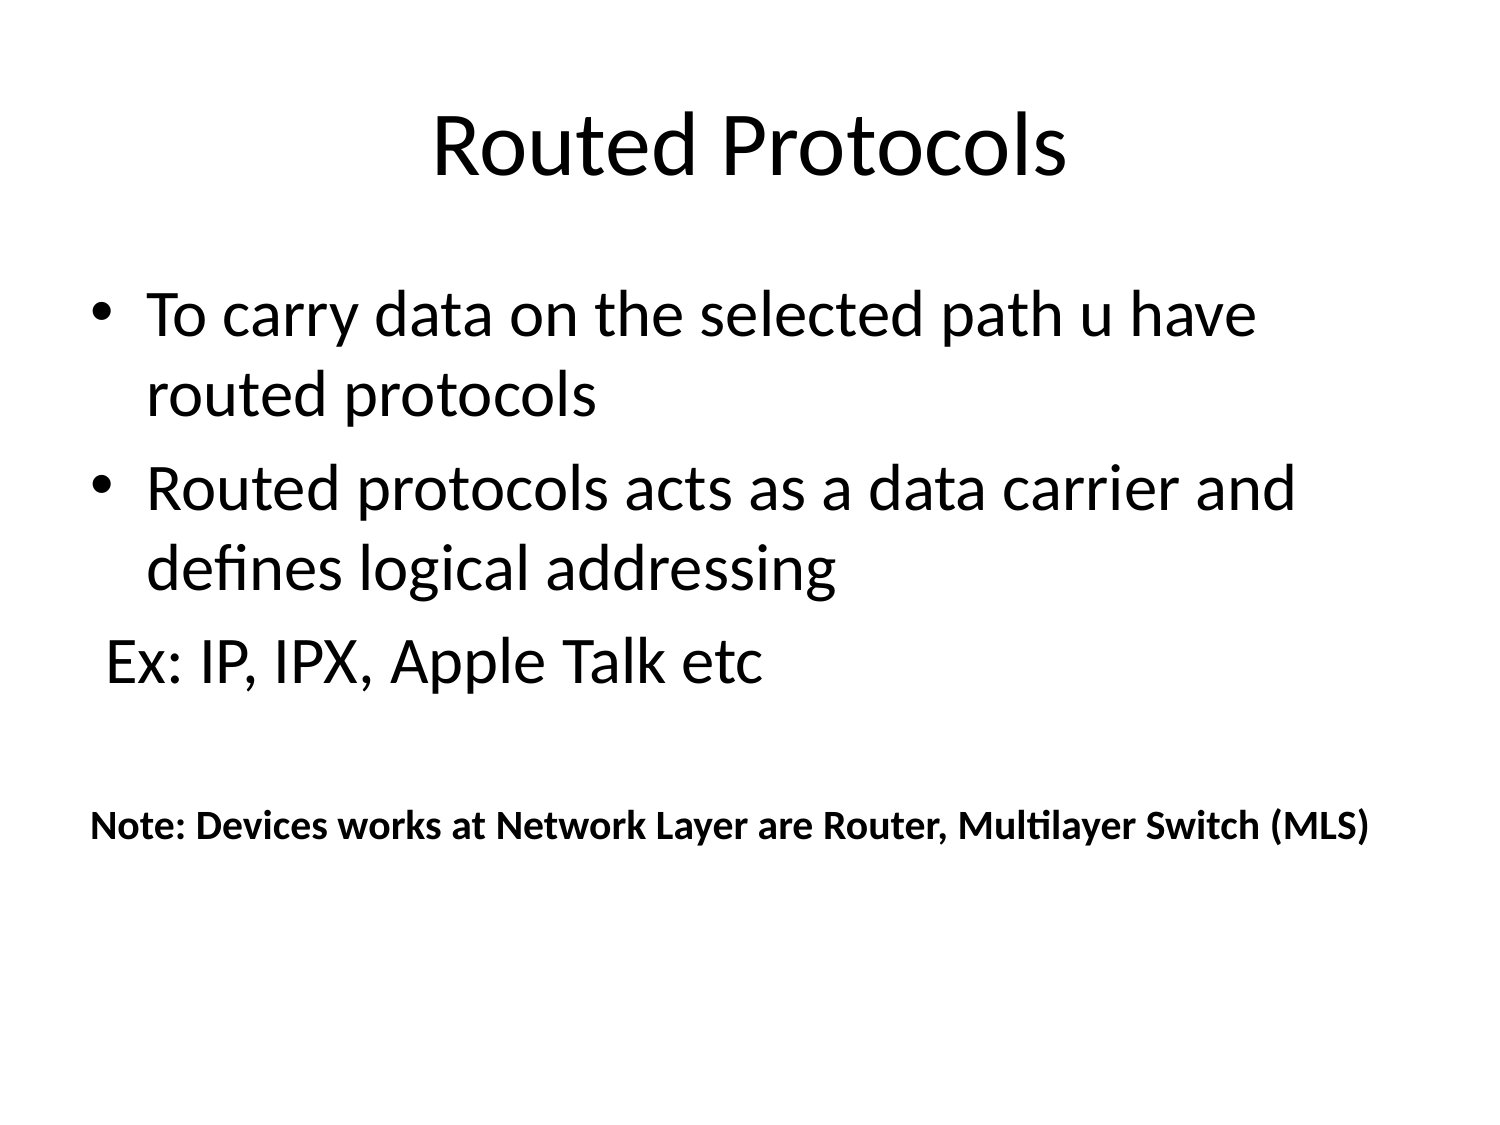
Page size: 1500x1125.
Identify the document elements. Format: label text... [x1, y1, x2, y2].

list To carry data on the selected path u have routed protocols Routed protocols acts as a data carrier and defines logical addressing Ex: IP, IPX, Apple Talk etc Note: Devices works at Network Layer are Router, Multilayer Switch (MLS) [75, 262, 1425, 1005]
title Routed Protocols [75, 45, 1425, 233]
